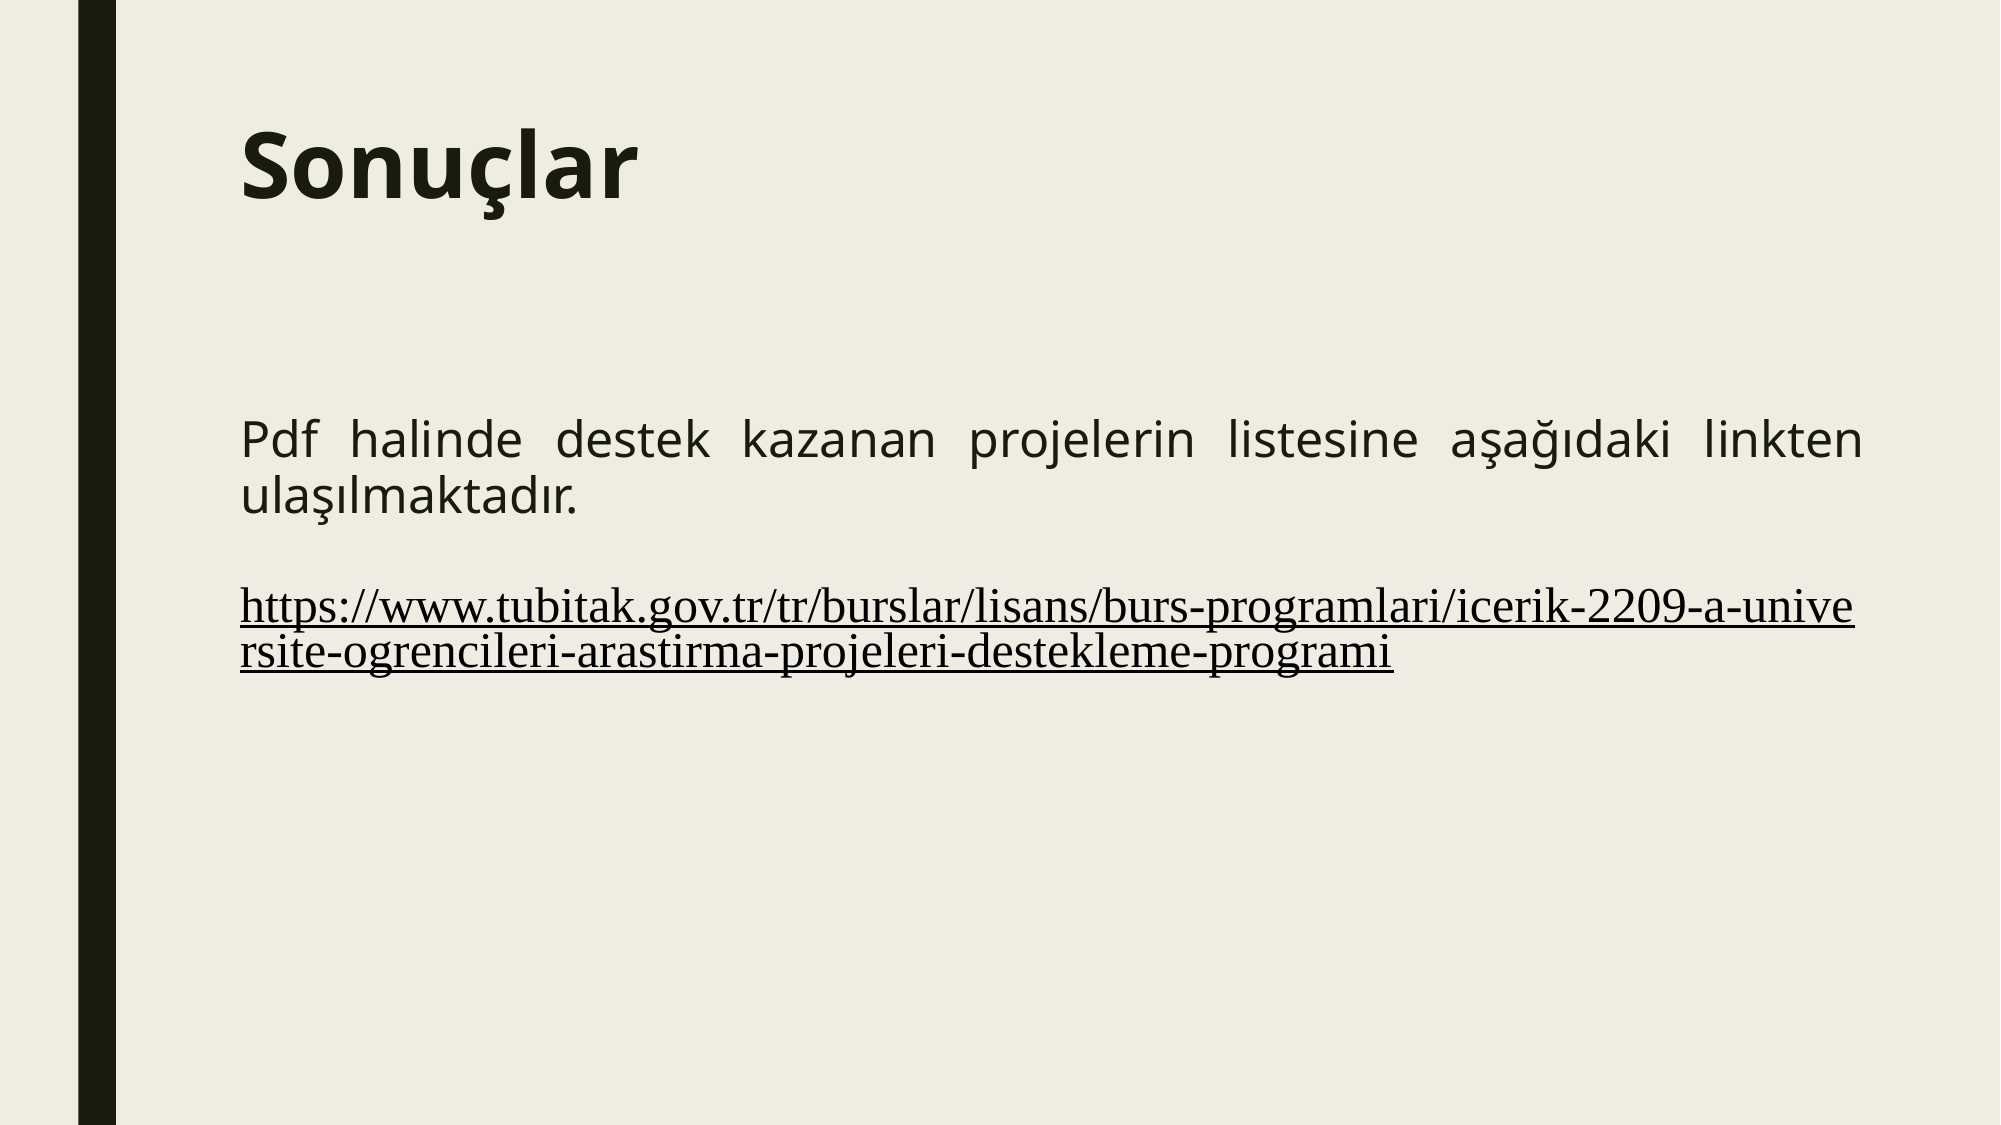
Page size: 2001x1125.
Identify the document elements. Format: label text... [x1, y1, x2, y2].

list Pdf halinde destek kazanan projelerin listesine aşağıdaki linkten ulaşılmaktadır. https://www.tubitak.gov.tr/tr/burslar/lisans/burs-programlari/icerik-2209-a-universite-ogrencileri-arastirma-projeleri-destekleme-programi [225, 404, 1881, 835]
title Sonuçlar [225, 112, 1948, 357]
